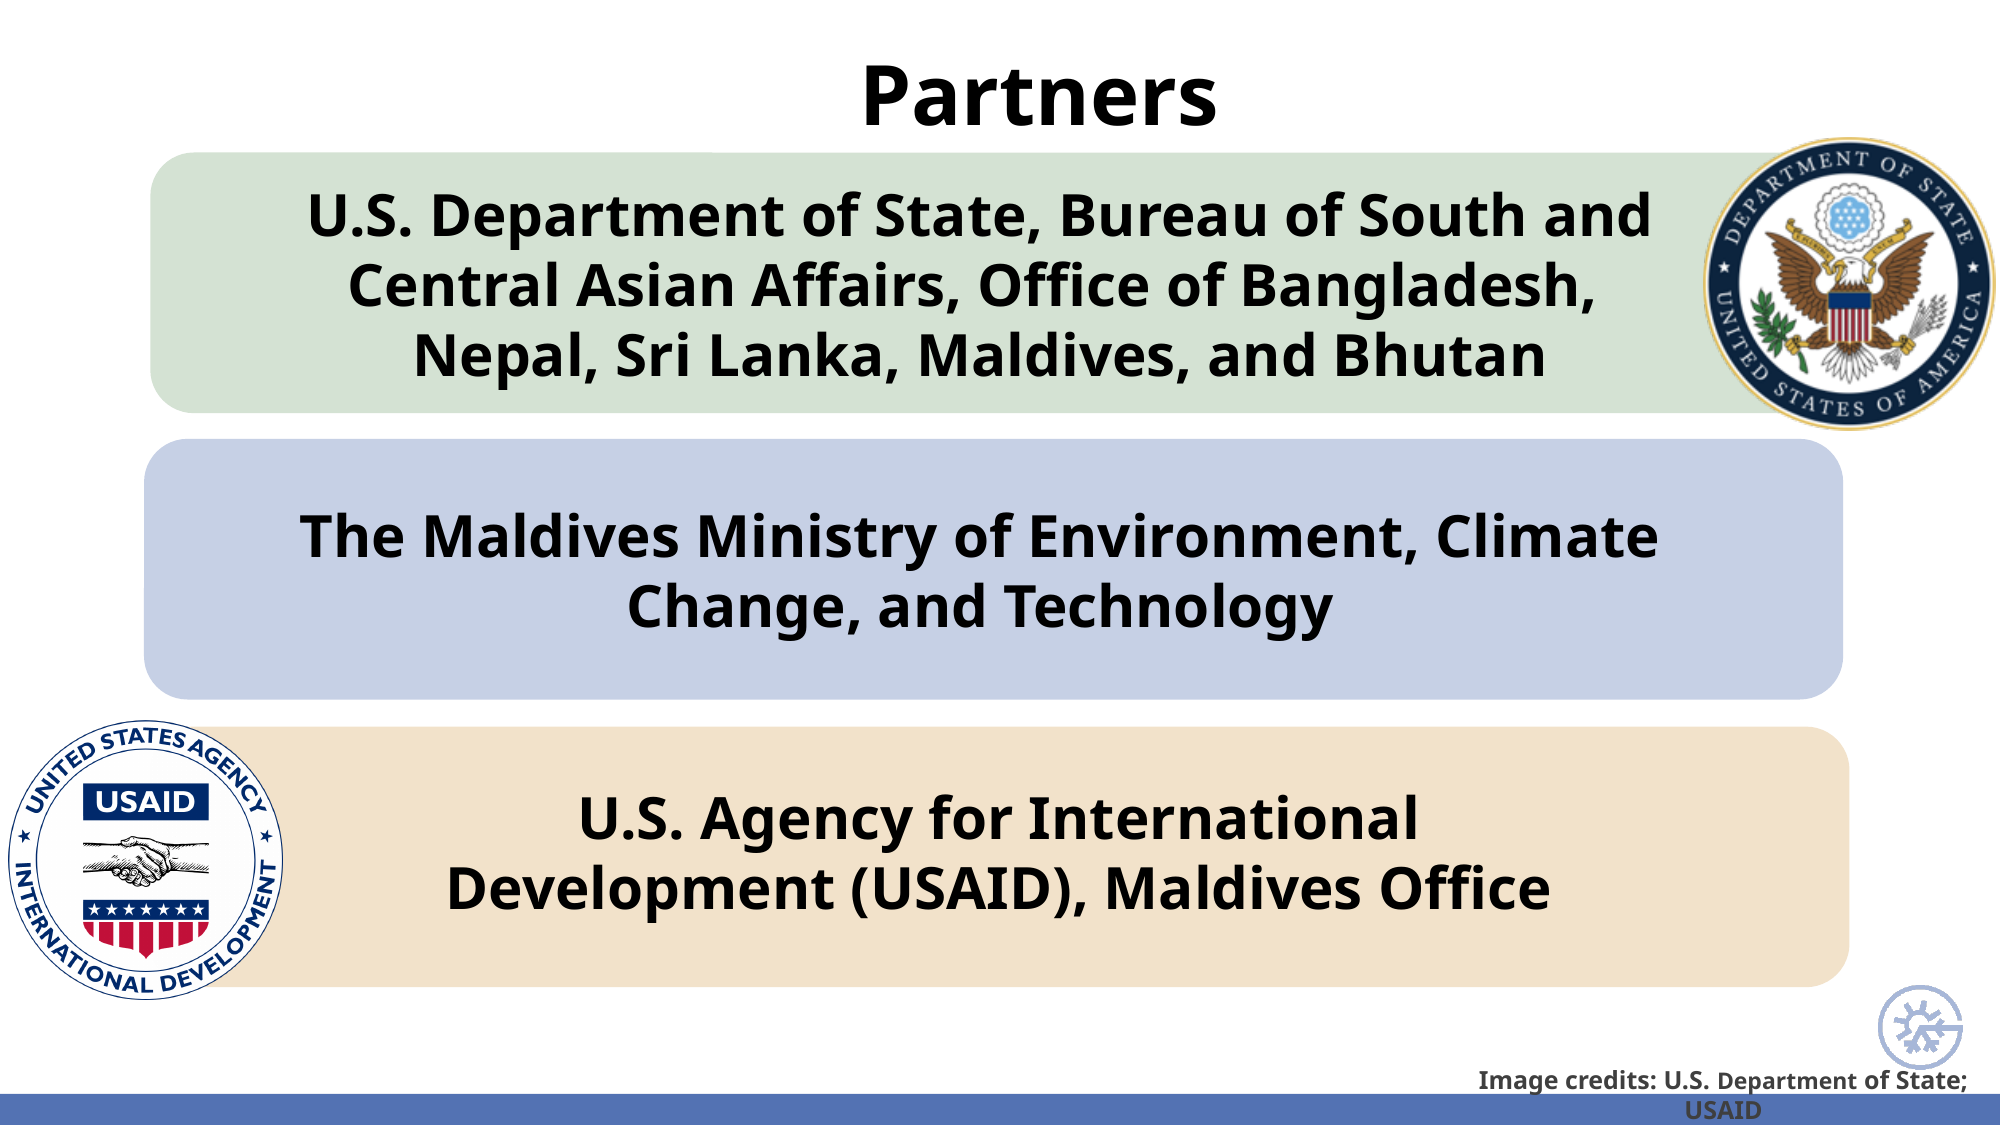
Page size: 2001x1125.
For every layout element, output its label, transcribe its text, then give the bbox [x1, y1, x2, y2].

text_box Image credits: U.S. Department of State; USAID [1427, 1057, 2000, 1125]
text_box Partners [562, 39, 1517, 157]
text_box [142, 437, 1845, 701]
picture [7, 720, 283, 1000]
picture [1703, 137, 1996, 431]
text_box The Maldives Ministry of Environment, Climate Change, and Technology [228, 491, 1731, 647]
text_box [149, 151, 1703, 415]
text_box [283, 725, 1851, 989]
text_box U.S. Agency for International Development (USAID), Maldives Office [296, 773, 1702, 929]
text_box U.S. Department of State, Bureau of South and Central Asian Affairs, Office of Bangladesh, Nepal, Sri Lanka, Maldives, and Bhutan [227, 170, 1703, 396]
